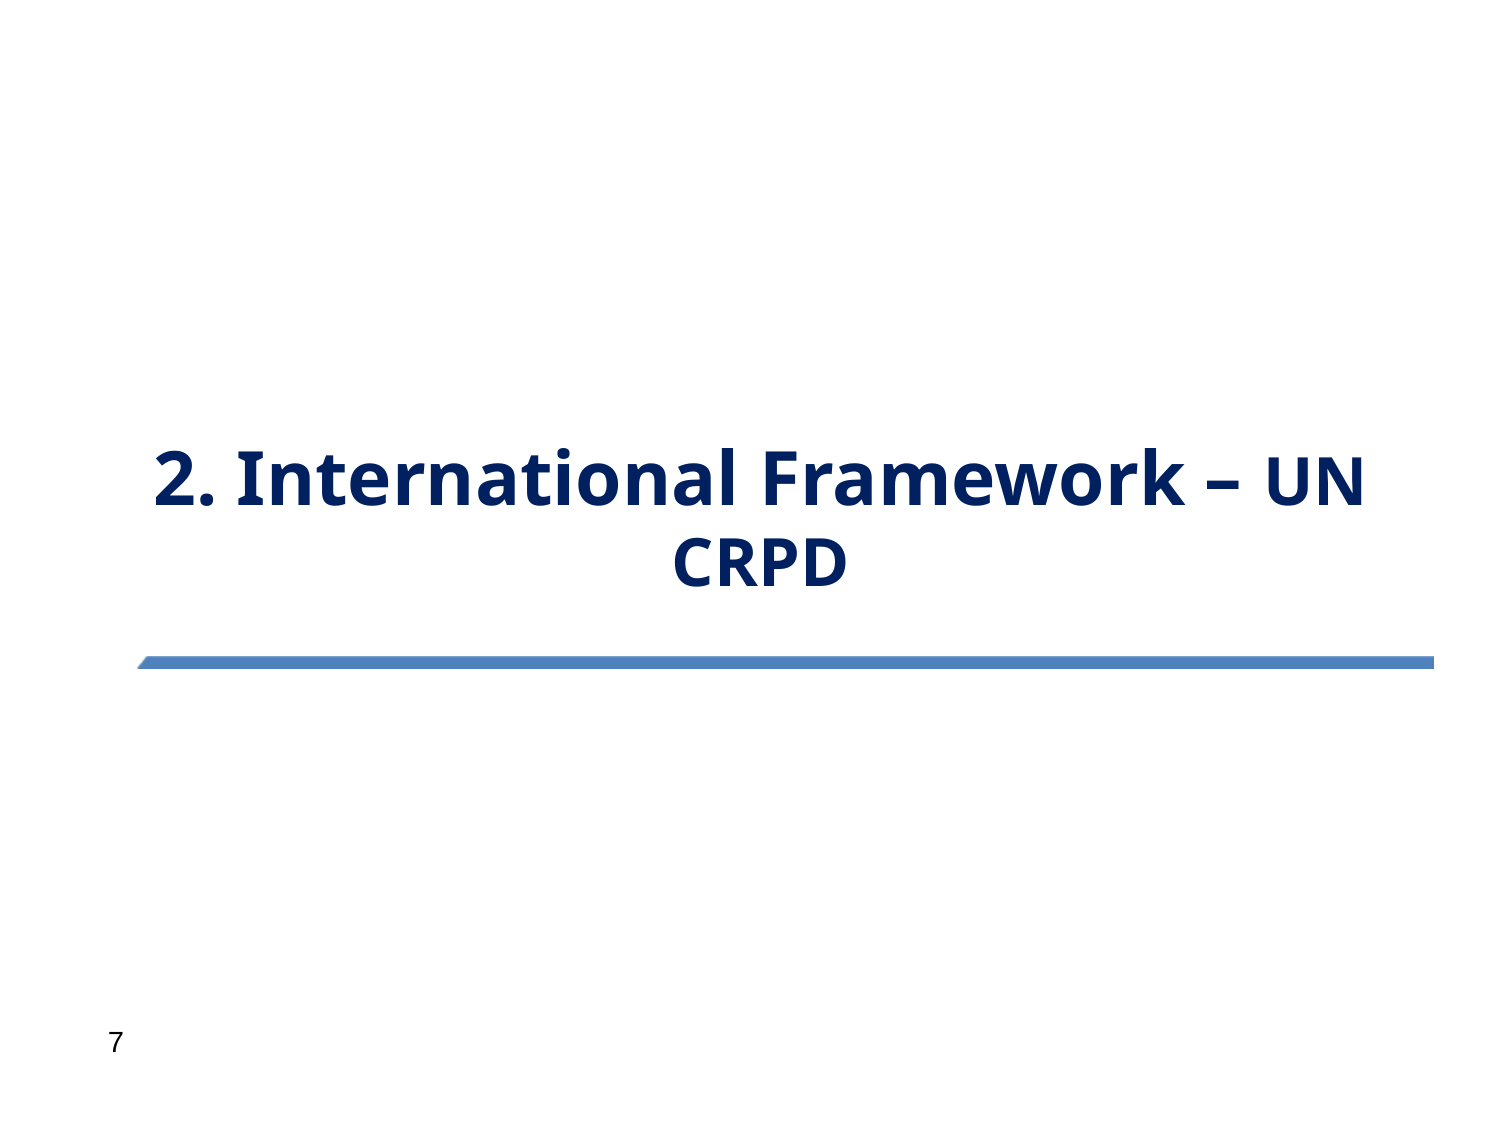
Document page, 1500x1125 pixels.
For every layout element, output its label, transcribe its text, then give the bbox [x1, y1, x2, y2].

slide_number 7 [92, 1015, 443, 1094]
text_box 2. International Framework – UN CRPD [85, 422, 1436, 608]
picture [136, 656, 1435, 669]
